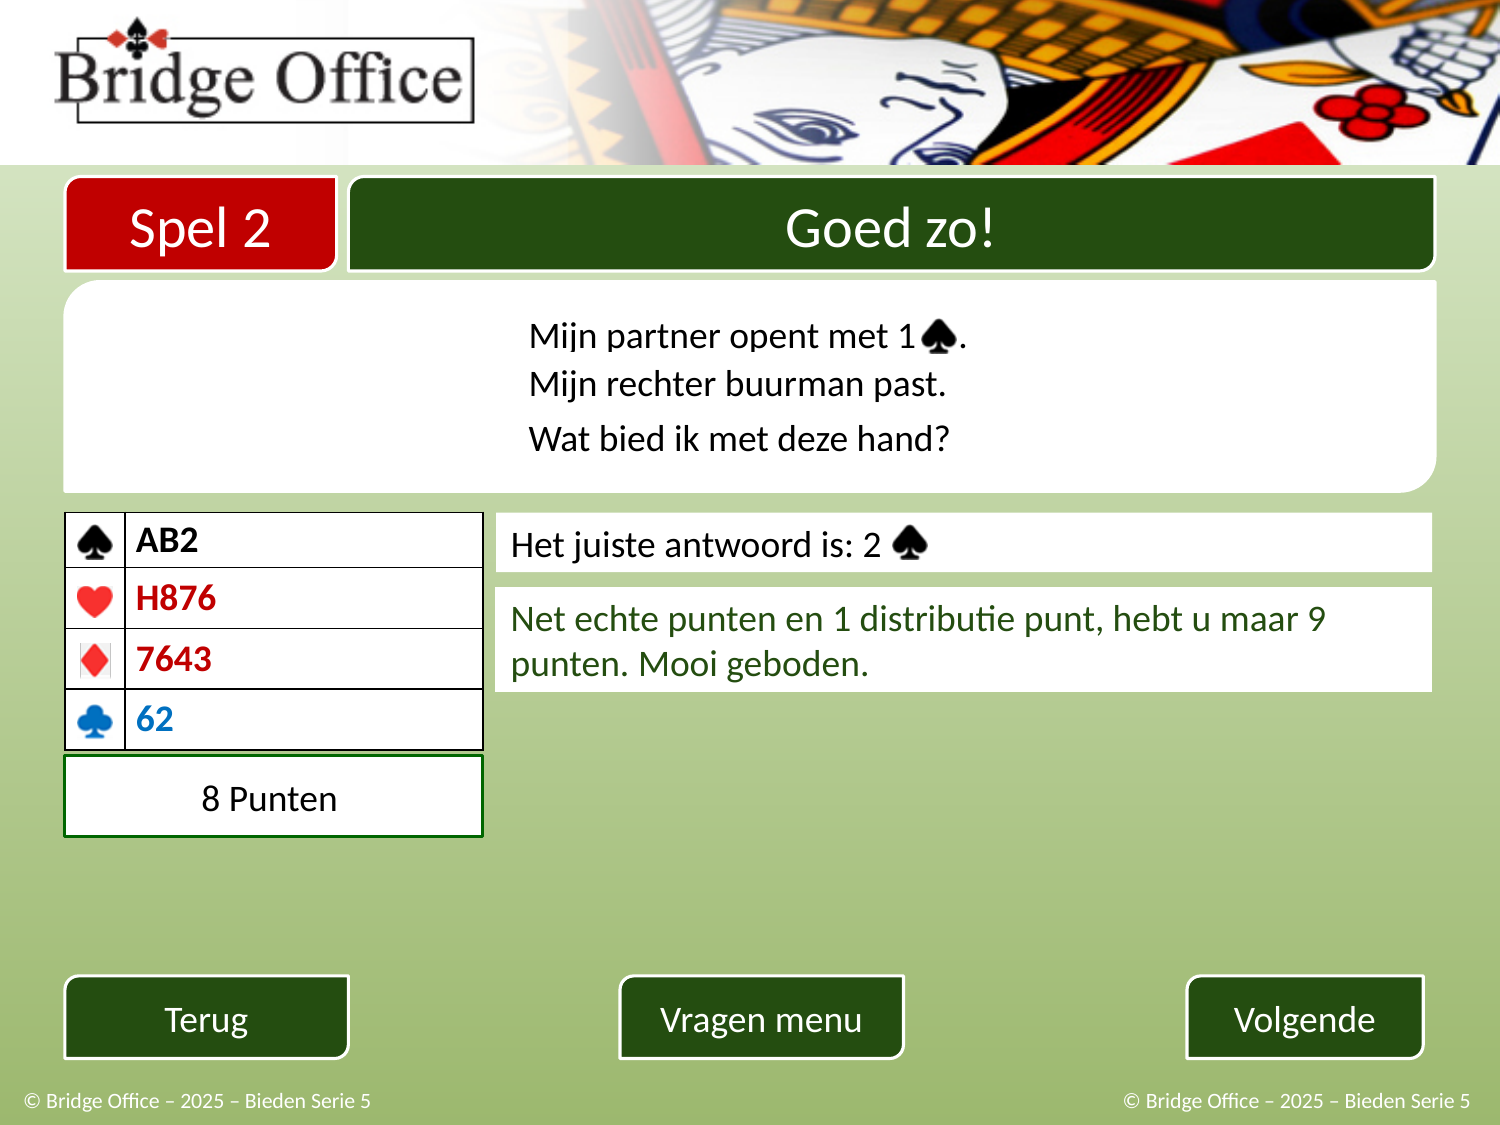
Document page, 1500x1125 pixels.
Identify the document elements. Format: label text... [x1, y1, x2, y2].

picture [77, 703, 114, 740]
table_cell 7643 [126, 629, 482, 688]
table_header [66, 513, 124, 567]
table_header AB2 [126, 513, 482, 567]
text_box Mijn rechter buurman past. [513, 352, 987, 406]
table_cell [66, 690, 124, 749]
picture [920, 318, 957, 354]
text_box Wat bied ik met deze hand? [513, 406, 987, 467]
picture [77, 524, 114, 561]
text_box Vragen menu [618, 974, 906, 1061]
table_cell H876 [126, 568, 482, 628]
text_box [63, 280, 1437, 493]
text_box Het juiste antwoord is: 2 [496, 512, 1433, 573]
text_box Volgende [1185, 974, 1425, 1061]
text_box © Bridge Office – 2025 – Bieden Serie 5 [1107, 1079, 1500, 1121]
text_box © Bridge Office – 2025 – Bieden Serie 5 [8, 1079, 393, 1121]
table_cell [66, 629, 124, 688]
table_cell 62 [126, 690, 482, 749]
table_cell [66, 568, 124, 628]
picture [77, 643, 114, 679]
picture [0, 0, 1500, 166]
text_box Net echte punten en 1 distributie punt, hebt u maar 9 punten. Mooi geboden. [495, 587, 1432, 692]
text_box 8 Punten [63, 754, 484, 838]
text_box Goed zo! [346, 179, 1437, 273]
picture [892, 524, 928, 561]
text_box Mijn partner opent met 1 . [513, 303, 1022, 364]
text_box Terug [63, 974, 350, 1061]
text_box Spel 2 [63, 179, 339, 273]
picture [77, 585, 114, 618]
